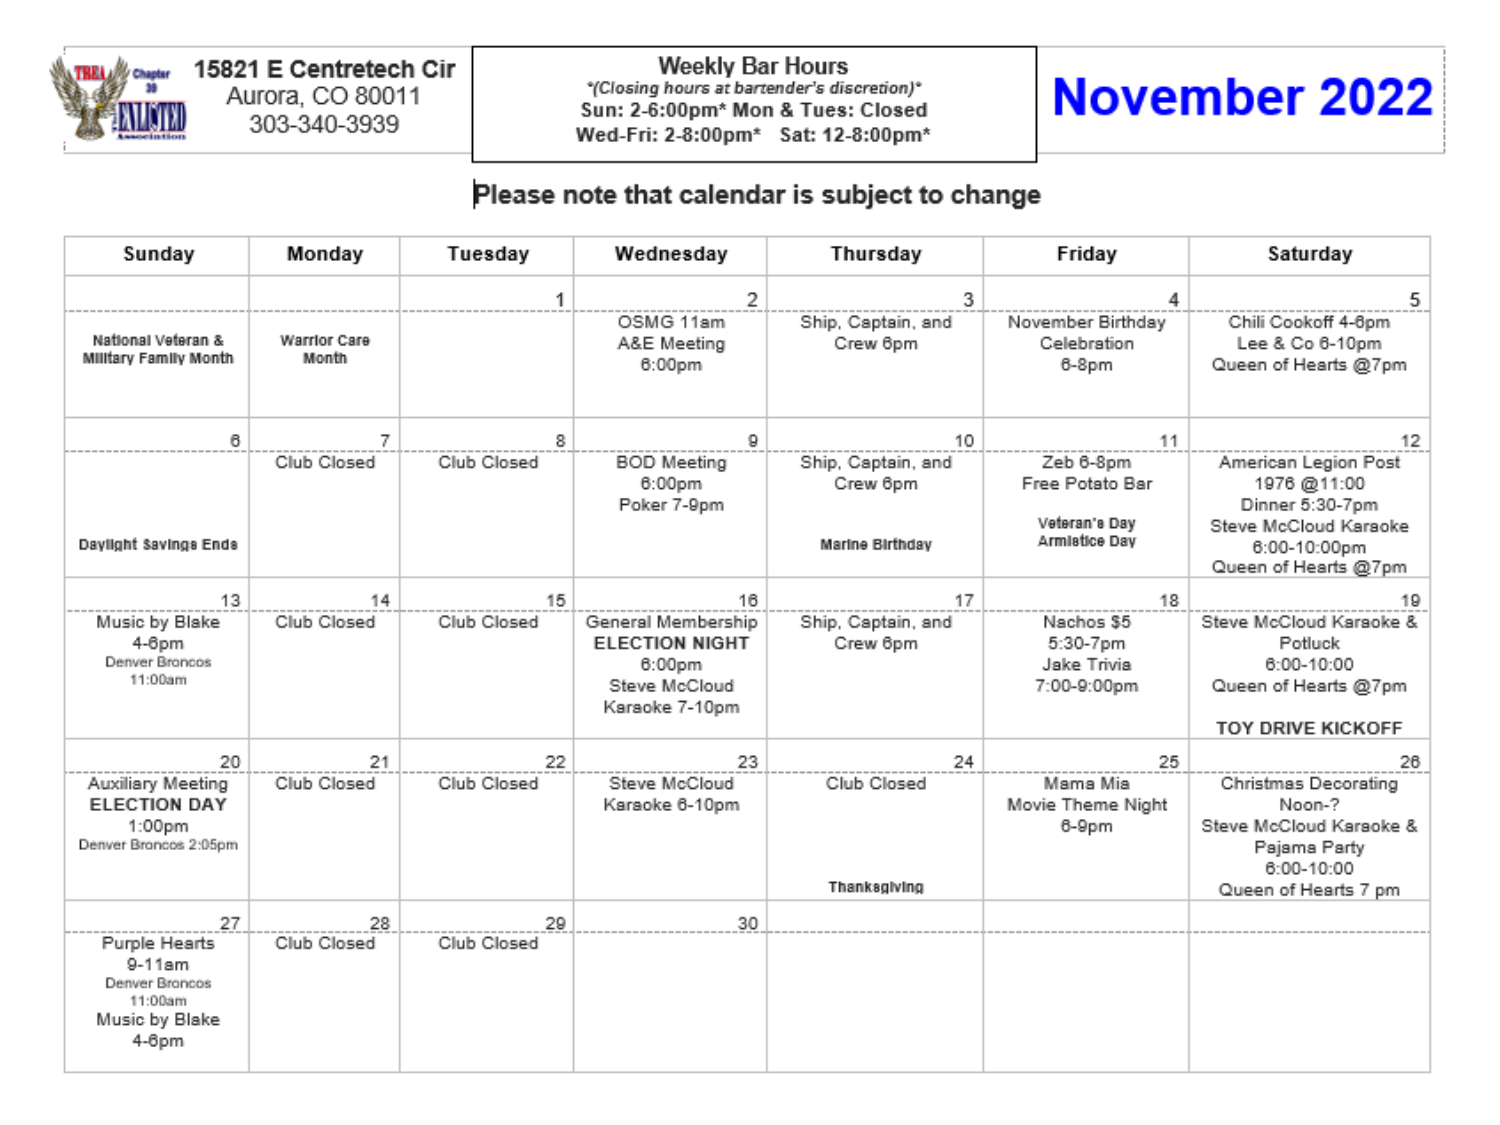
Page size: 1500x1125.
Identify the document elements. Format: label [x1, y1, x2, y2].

picture [41, 32, 1451, 1086]
